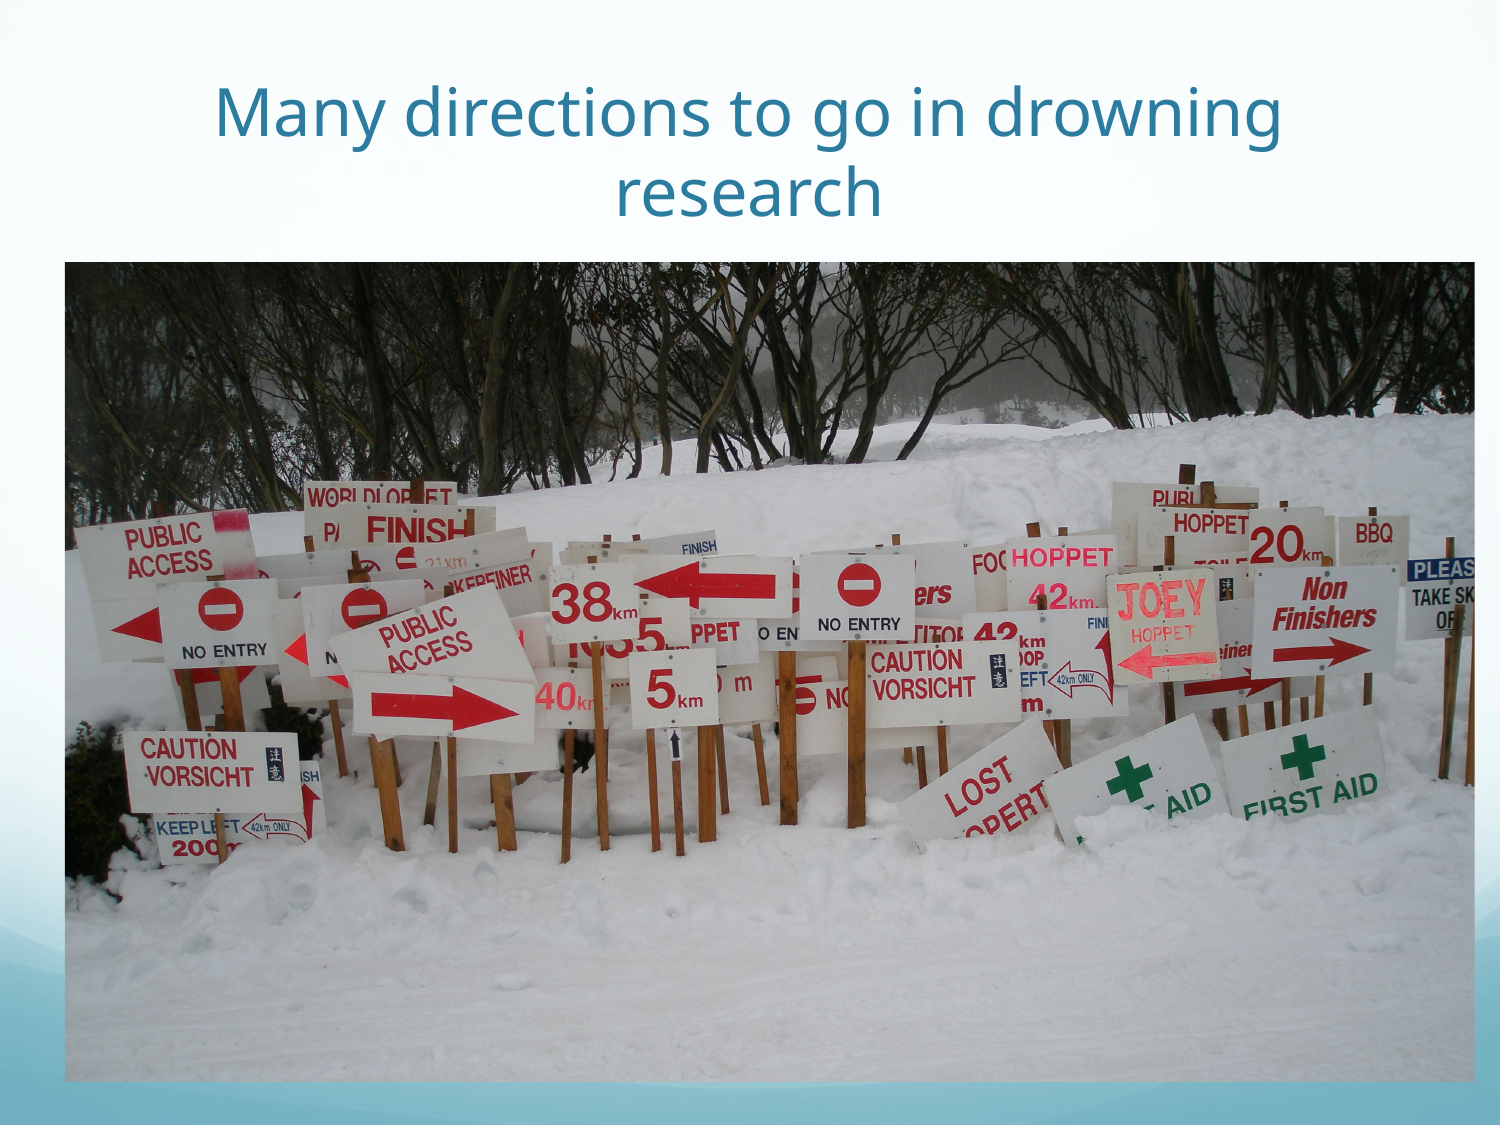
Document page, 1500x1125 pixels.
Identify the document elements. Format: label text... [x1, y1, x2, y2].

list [64, 261, 1476, 1082]
title Many directions to go in drowning research [90, 17, 1410, 237]
